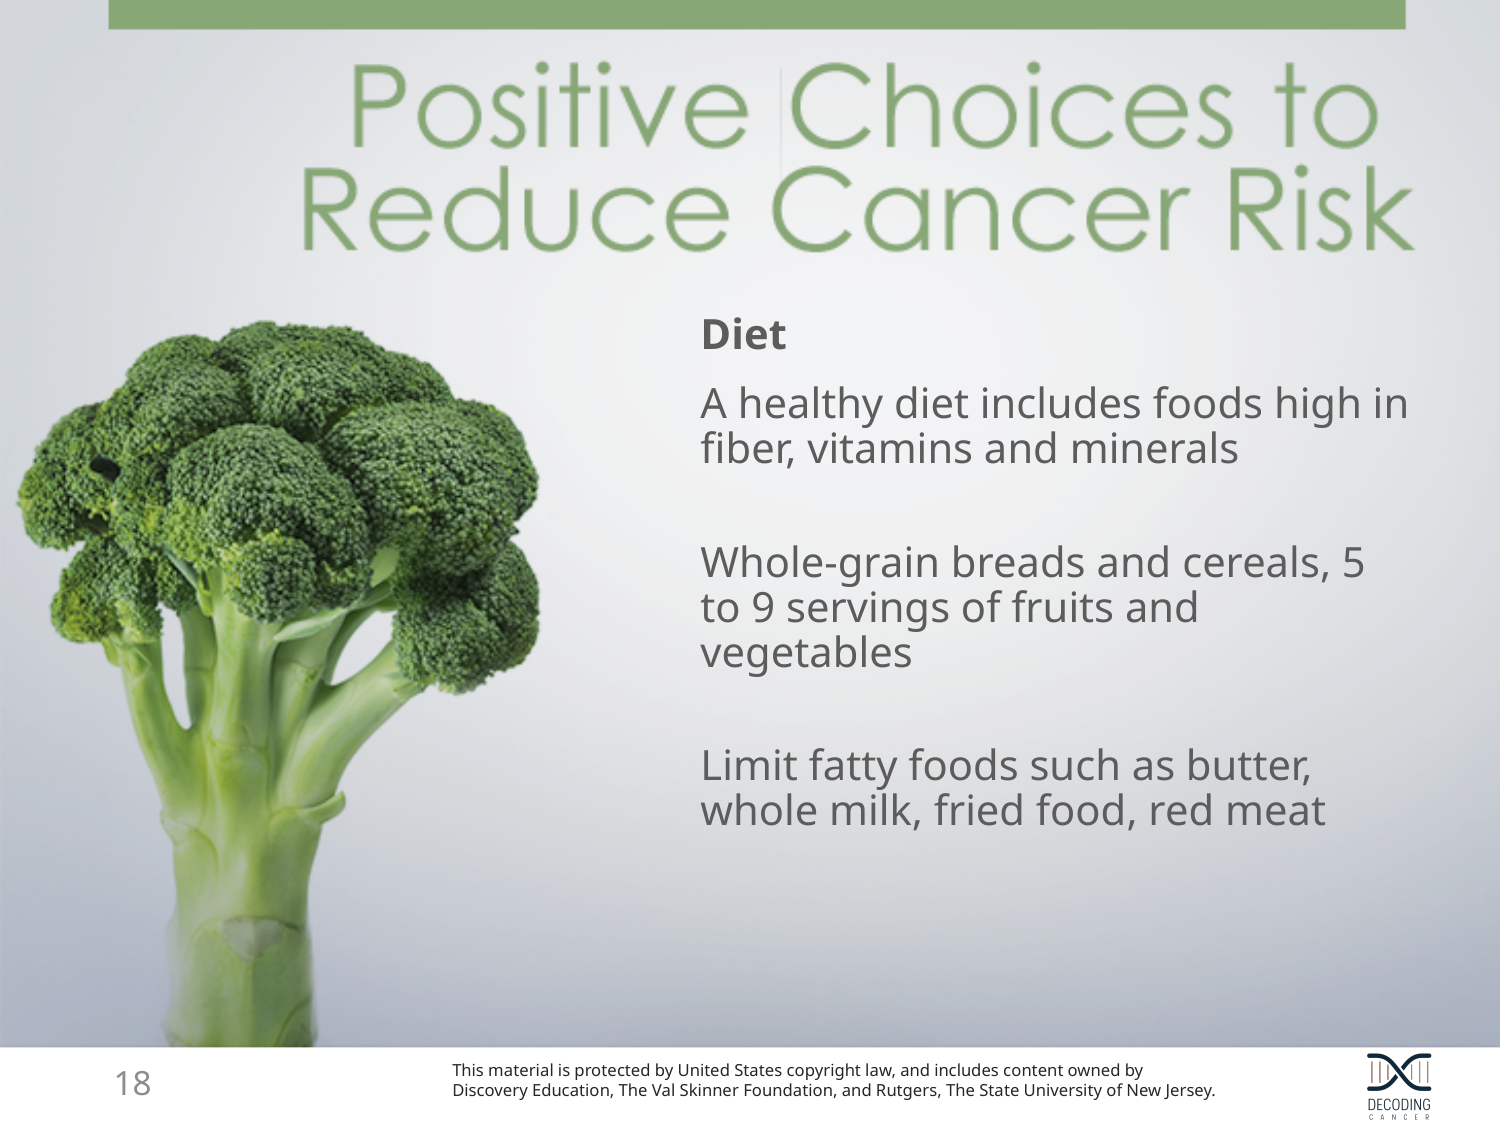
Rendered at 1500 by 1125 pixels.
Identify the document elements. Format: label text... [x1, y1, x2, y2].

picture [1364, 1051, 1434, 1122]
list Diet A healthy diet includes foods high in fiber, vitamins and minerals Whole-grain breads and cereals, 5 to 9 servings of fruits and vegetables Limit fatty foods such as butter, whole milk, fried food, red meat [685, 295, 1425, 1005]
picture [0, 0, 1500, 1047]
slide_number 17 [75, 1047, 191, 1122]
